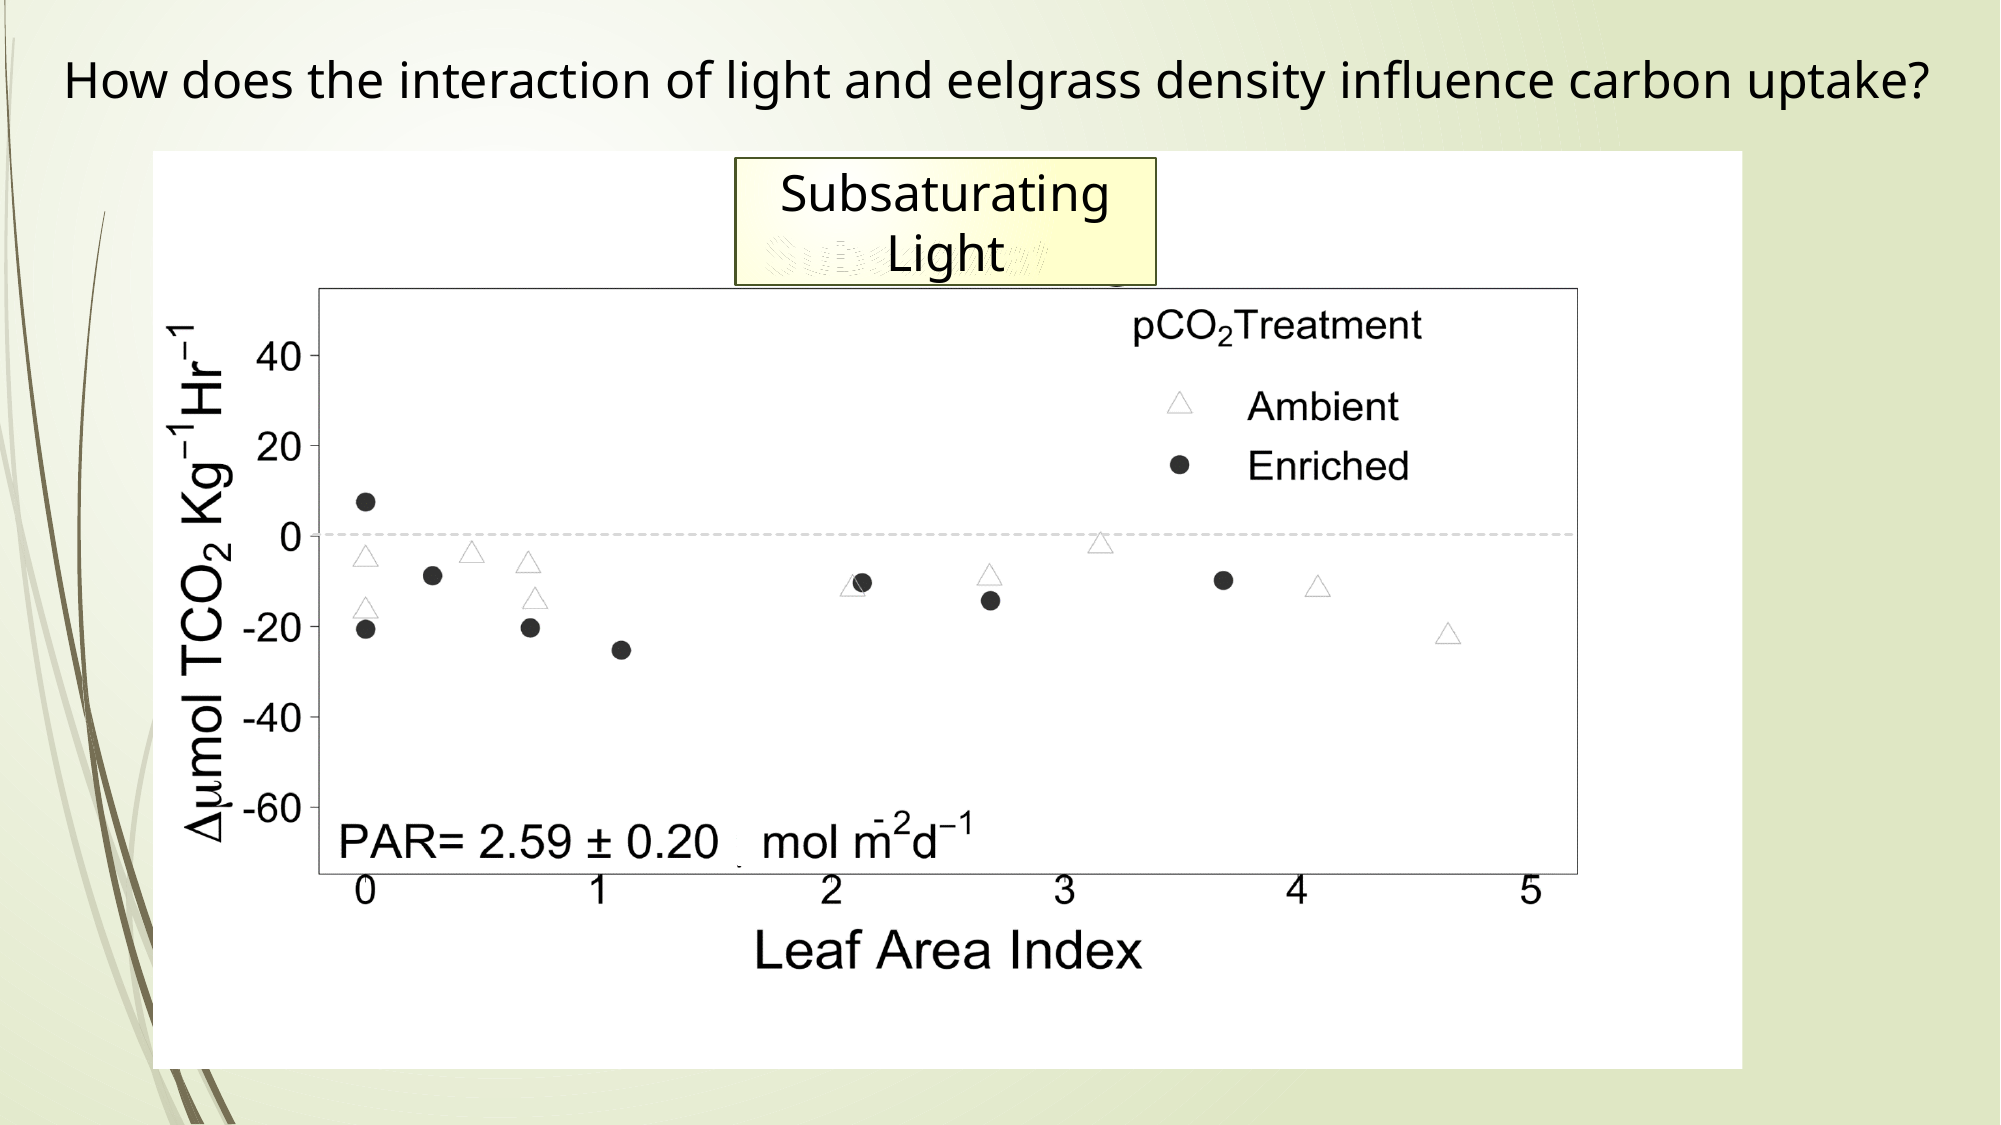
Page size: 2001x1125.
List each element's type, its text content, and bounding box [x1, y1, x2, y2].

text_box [152, 151, 1743, 1069]
text_box How does the interaction of light and eelgrass density influence carbon uptake? [48, 41, 1999, 162]
